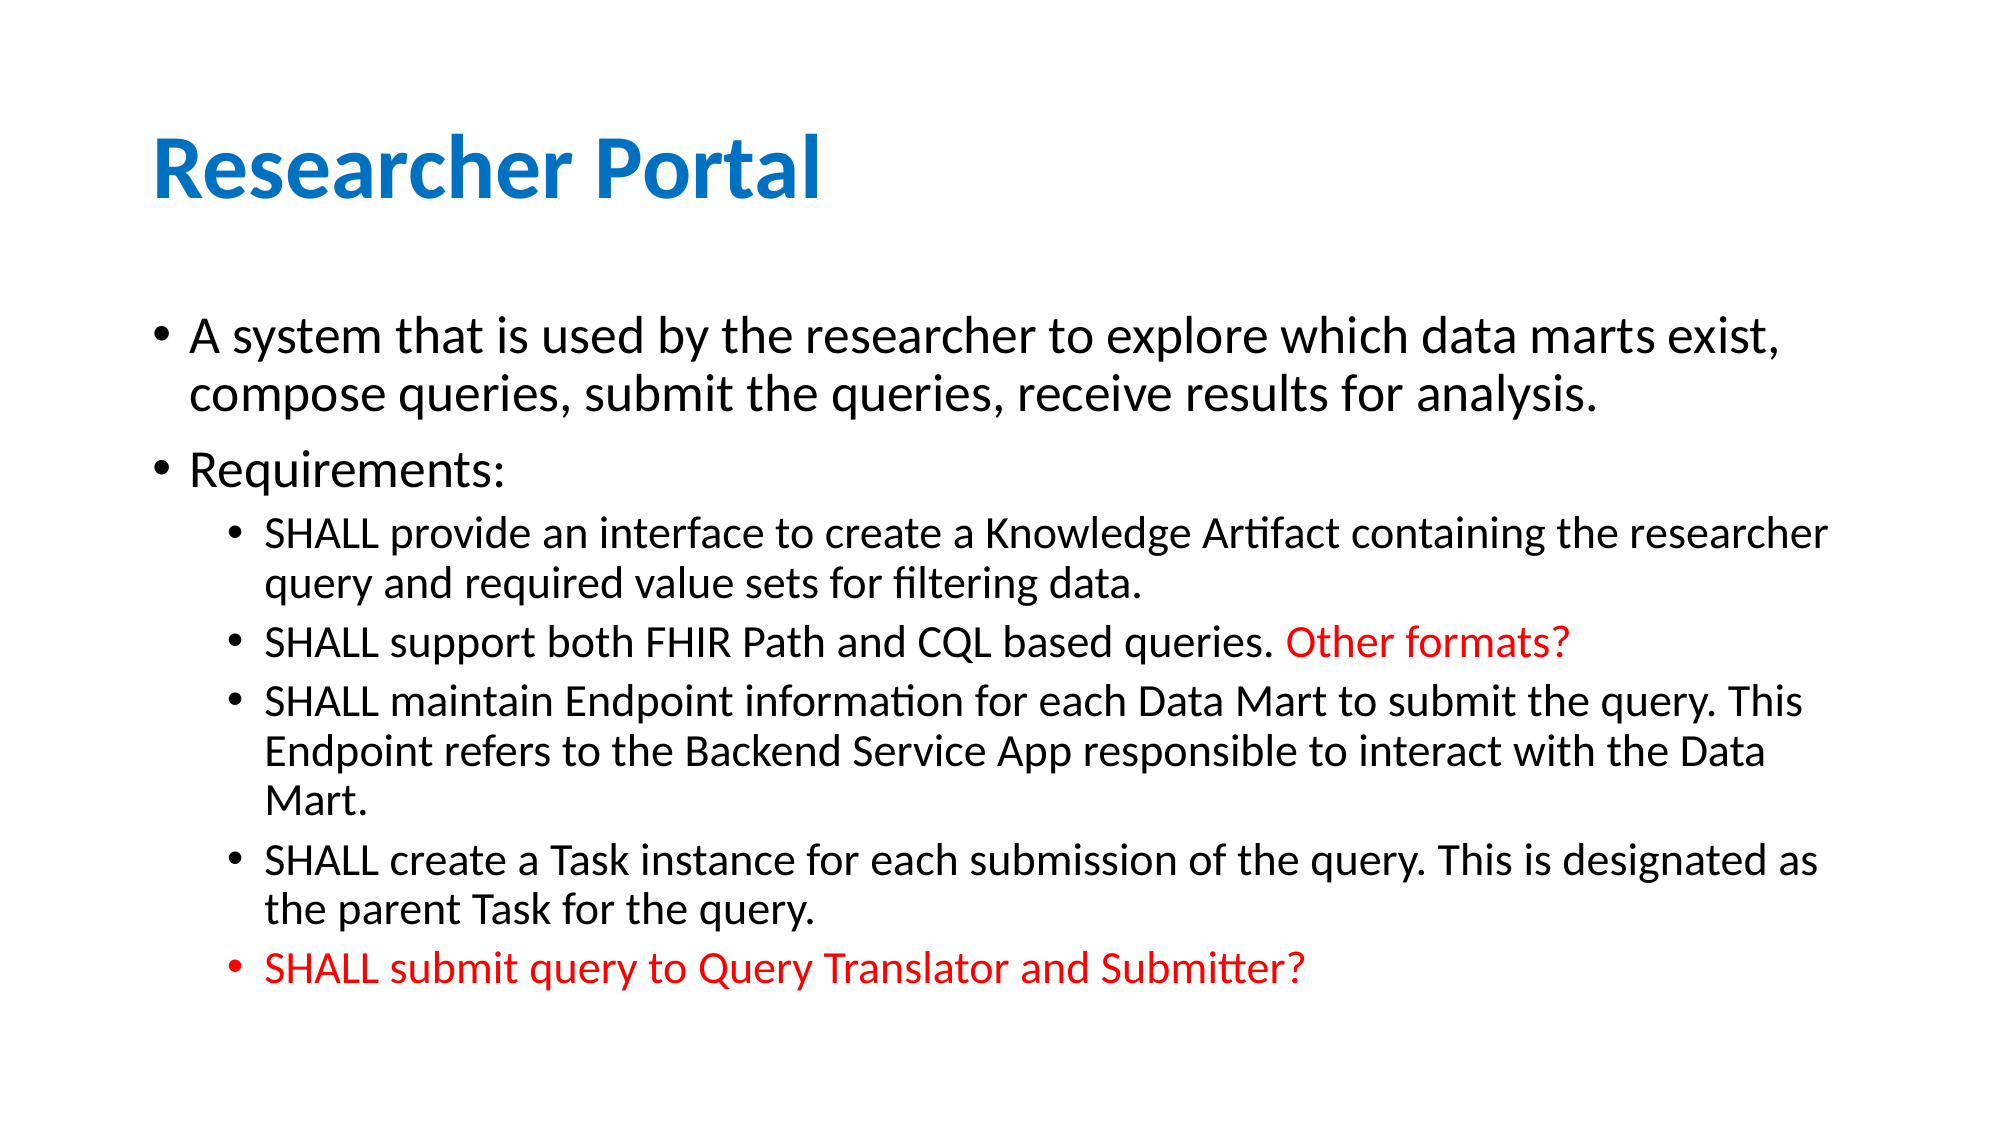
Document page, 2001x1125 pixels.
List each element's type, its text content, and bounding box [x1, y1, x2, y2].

list A system that is used by the researcher to explore which data marts exist, compose queries, submit the queries, receive results for analysis. Requirements: SHALL provide an interface to create a Knowledge Artifact containing the researcher query and required value sets for filtering data. SHALL support both FHIR Path and CQL based queries. Other formats? SHALL maintain Endpoint information for each Data Mart to submit the query. This Endpoint refers to the Backend Service App responsible to interact with the Data Mart. SHALL create a Task instance for each submission of the query. This is designated as the parent Task for the query. SHALL submit query to Query Translator and Submitter? [137, 299, 1863, 1014]
title Researcher Portal [137, 59, 1863, 278]
